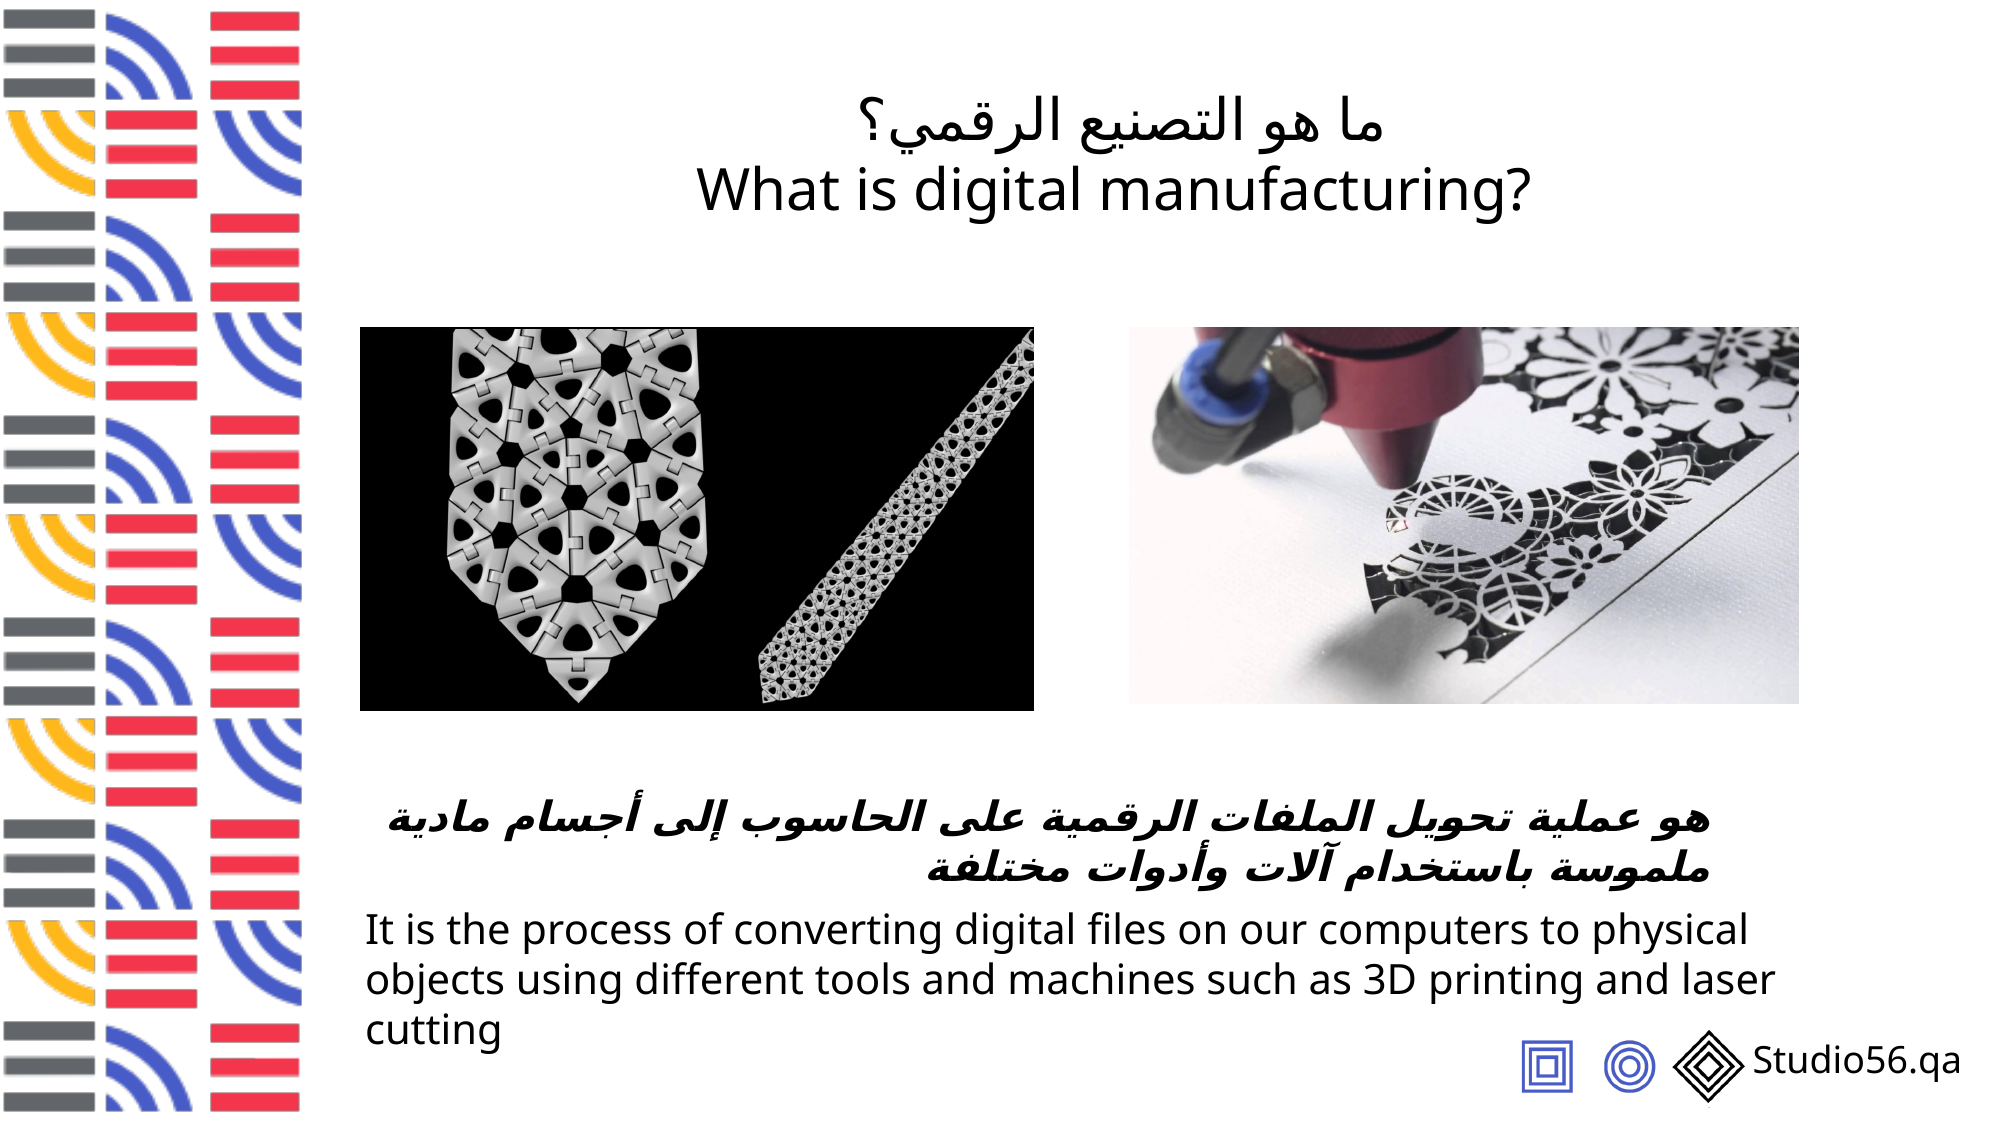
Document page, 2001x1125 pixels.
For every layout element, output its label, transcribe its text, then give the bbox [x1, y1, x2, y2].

picture [1129, 327, 1799, 704]
text_box It is the process of converting digital files on our computers to physical objects using different tools and machines such as 3D printing and laser cutting [350, 895, 1829, 1061]
picture [360, 327, 1034, 711]
picture [0, 0, 305, 1117]
text_box Studio56.qa [1750, 1029, 1978, 1089]
text_box ما هو التصنيع الرقمي؟ What is digital manufacturing? [350, 74, 1894, 304]
text_box هو عملية تحويل الملفات الرقمية على الحاسوب إلى أجسام مادية ملموسة باستخدام آلات وأدوات مختلفة [328, 731, 1726, 897]
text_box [1517, 1029, 1750, 1108]
